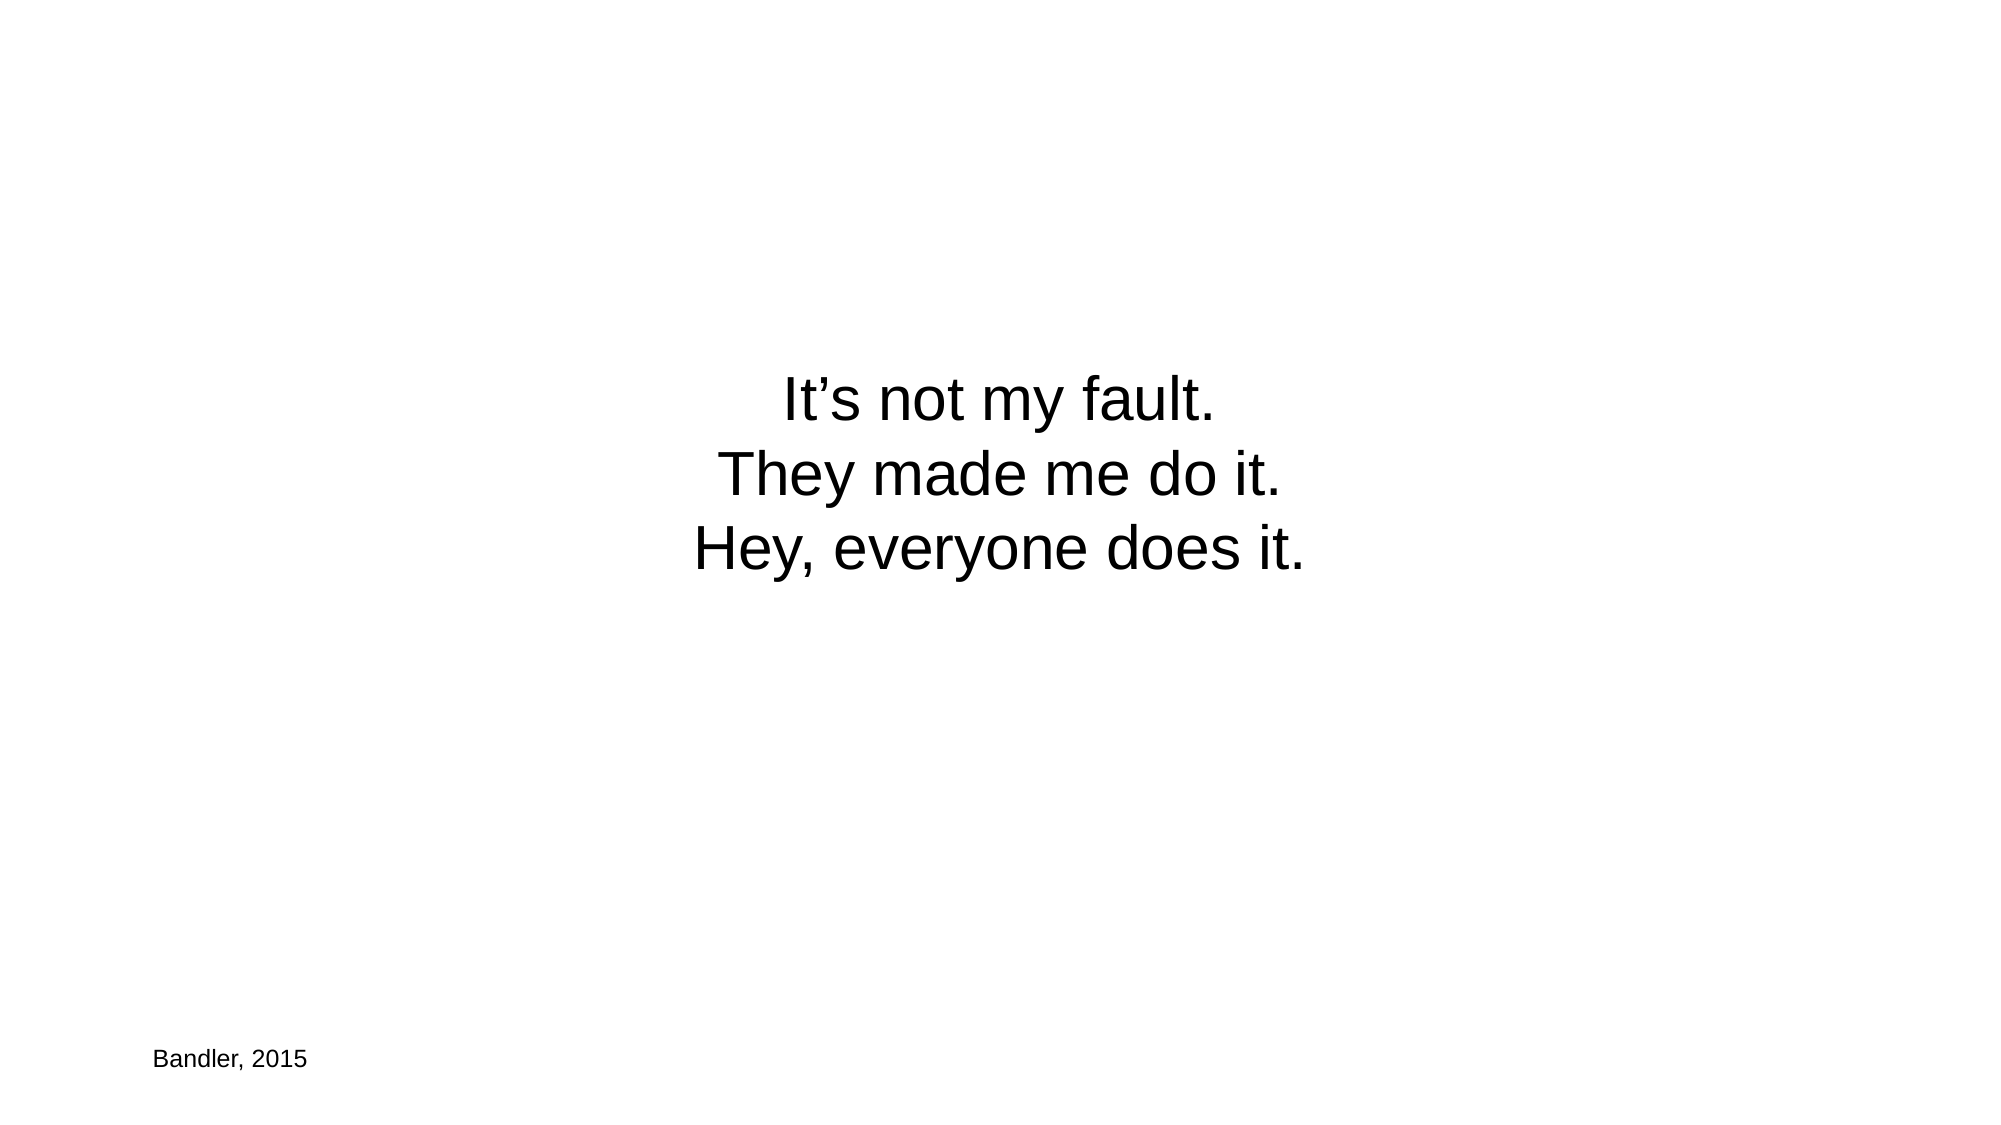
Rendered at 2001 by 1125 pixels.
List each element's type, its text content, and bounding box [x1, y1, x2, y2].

text_box Bandler, 2015t [137, 1035, 575, 1080]
title It’s not my fault. They made me do it. Hey, everyone does it. [362, 349, 1638, 591]
